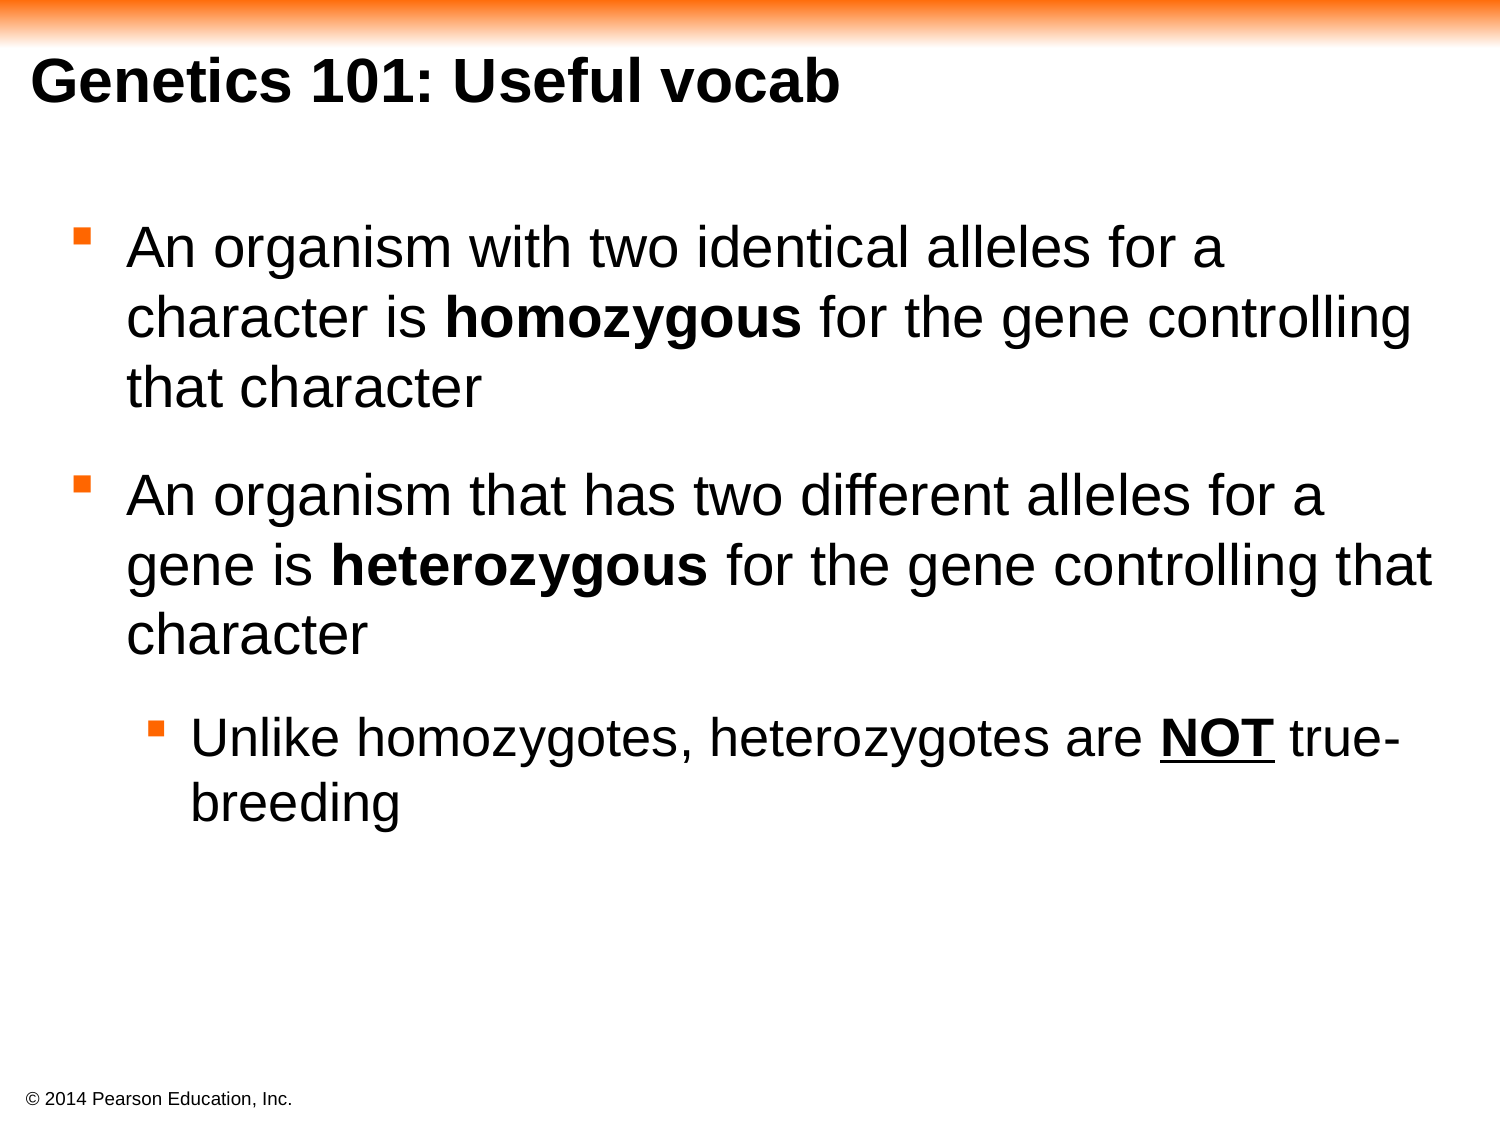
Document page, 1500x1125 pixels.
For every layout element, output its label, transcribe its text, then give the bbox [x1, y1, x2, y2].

title Genetics 101: Useful vocab [29, 49, 1470, 184]
list An organism with two identical alleles for a character is homozygous for the gene controlling that character An organism that has two different alleles for a gene is heterozygous for the gene controlling that character Unlike homozygotes, heterozygotes are NOT true-breeding [69, 208, 1464, 1042]
